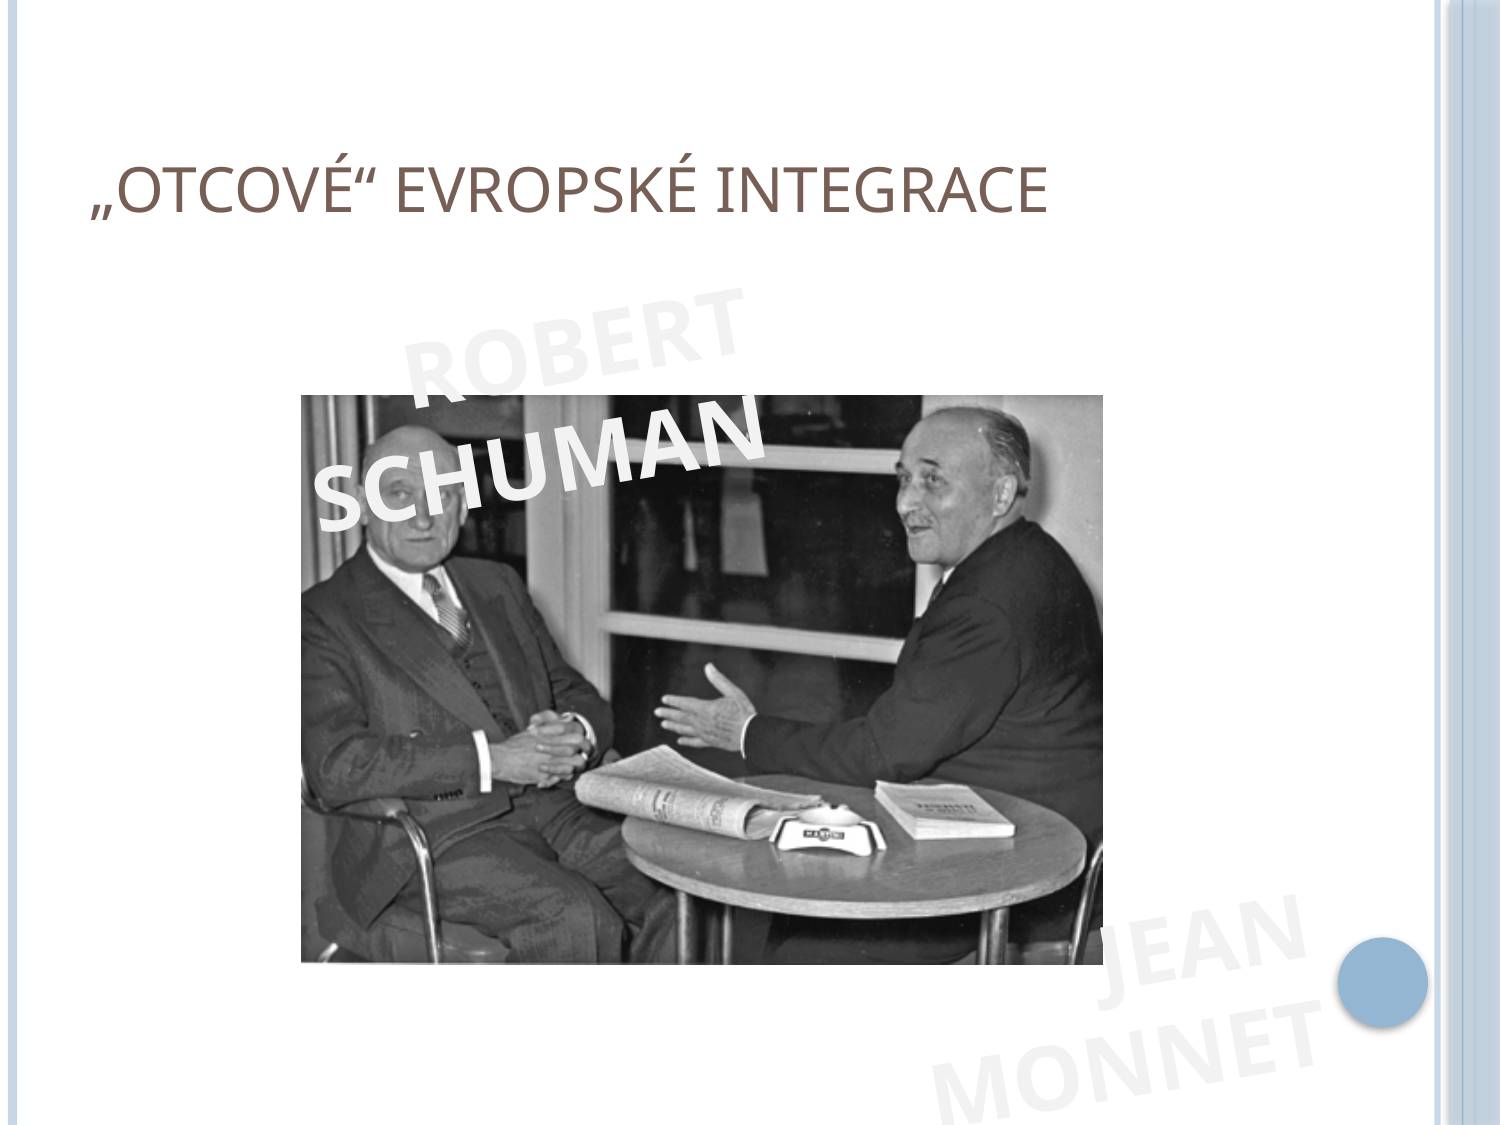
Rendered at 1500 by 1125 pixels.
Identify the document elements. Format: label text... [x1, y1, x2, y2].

text_box ROBERT SCHUMAN [75, 251, 777, 597]
text_box JEAN MONNET [790, 857, 1352, 1125]
title „Otcové“ evropské integrace [75, 45, 1300, 233]
picture [300, 395, 1104, 965]
